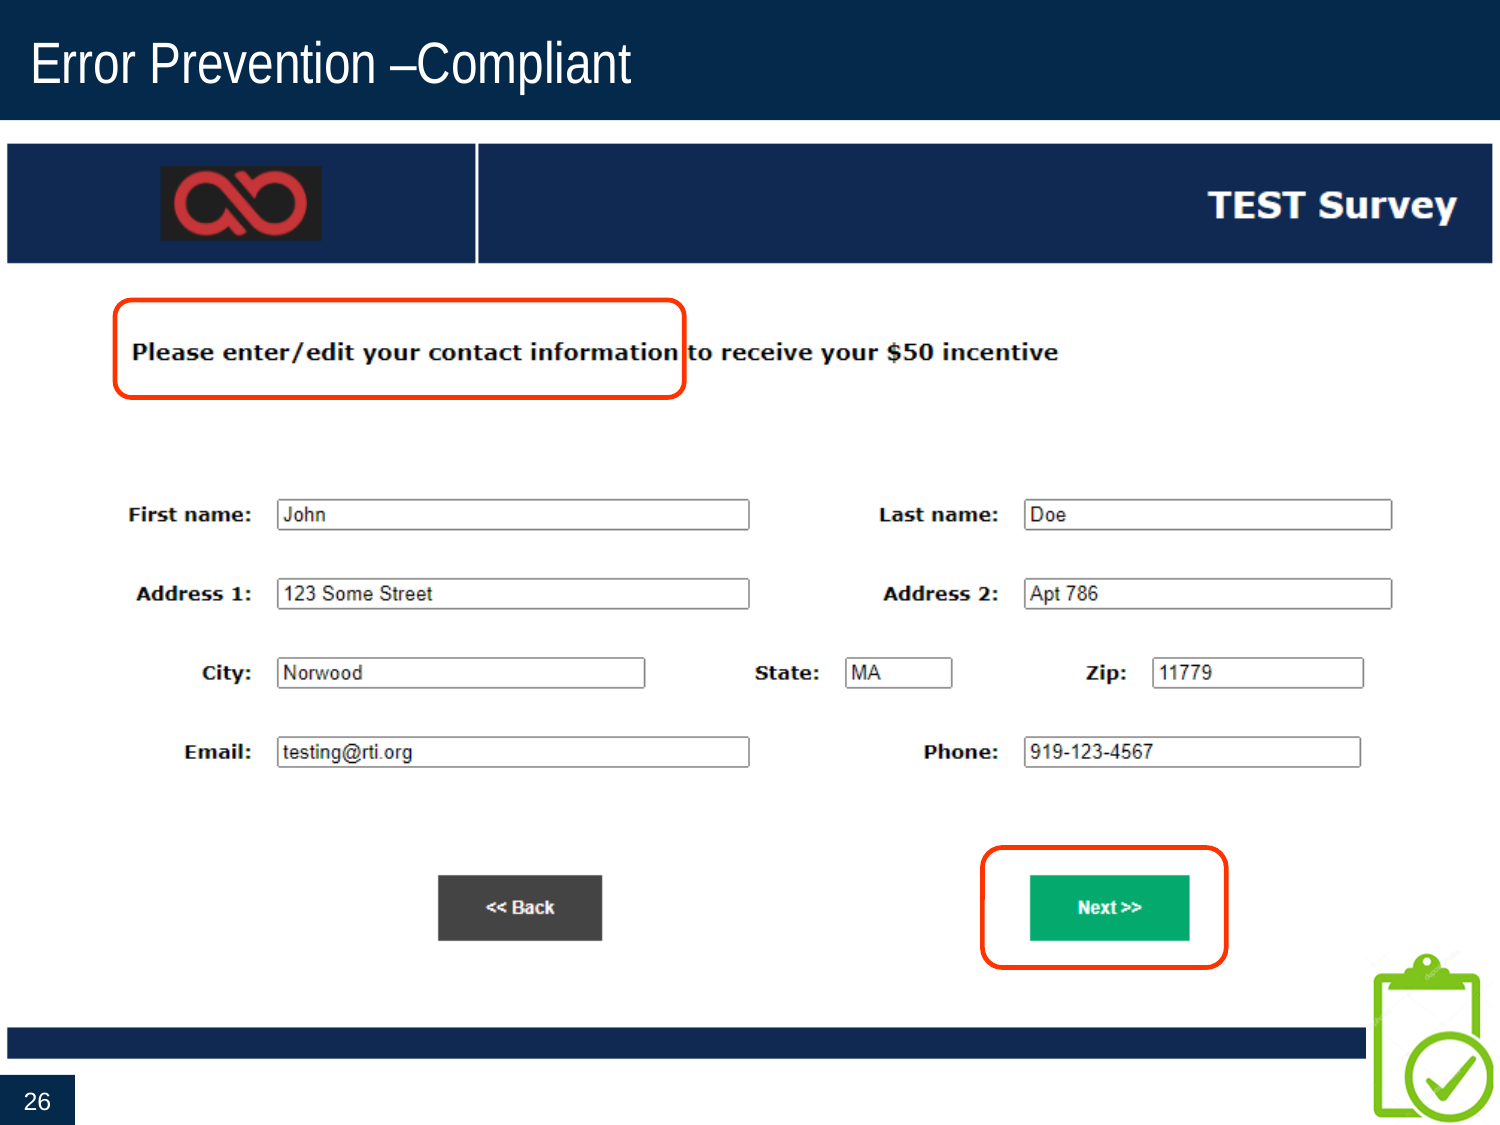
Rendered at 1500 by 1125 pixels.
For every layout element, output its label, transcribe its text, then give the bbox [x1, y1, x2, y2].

slide_number 26 [0, 1074, 75, 1125]
title Error Prevention –Compliant [0, 0, 1500, 121]
picture [0, 135, 1500, 1125]
